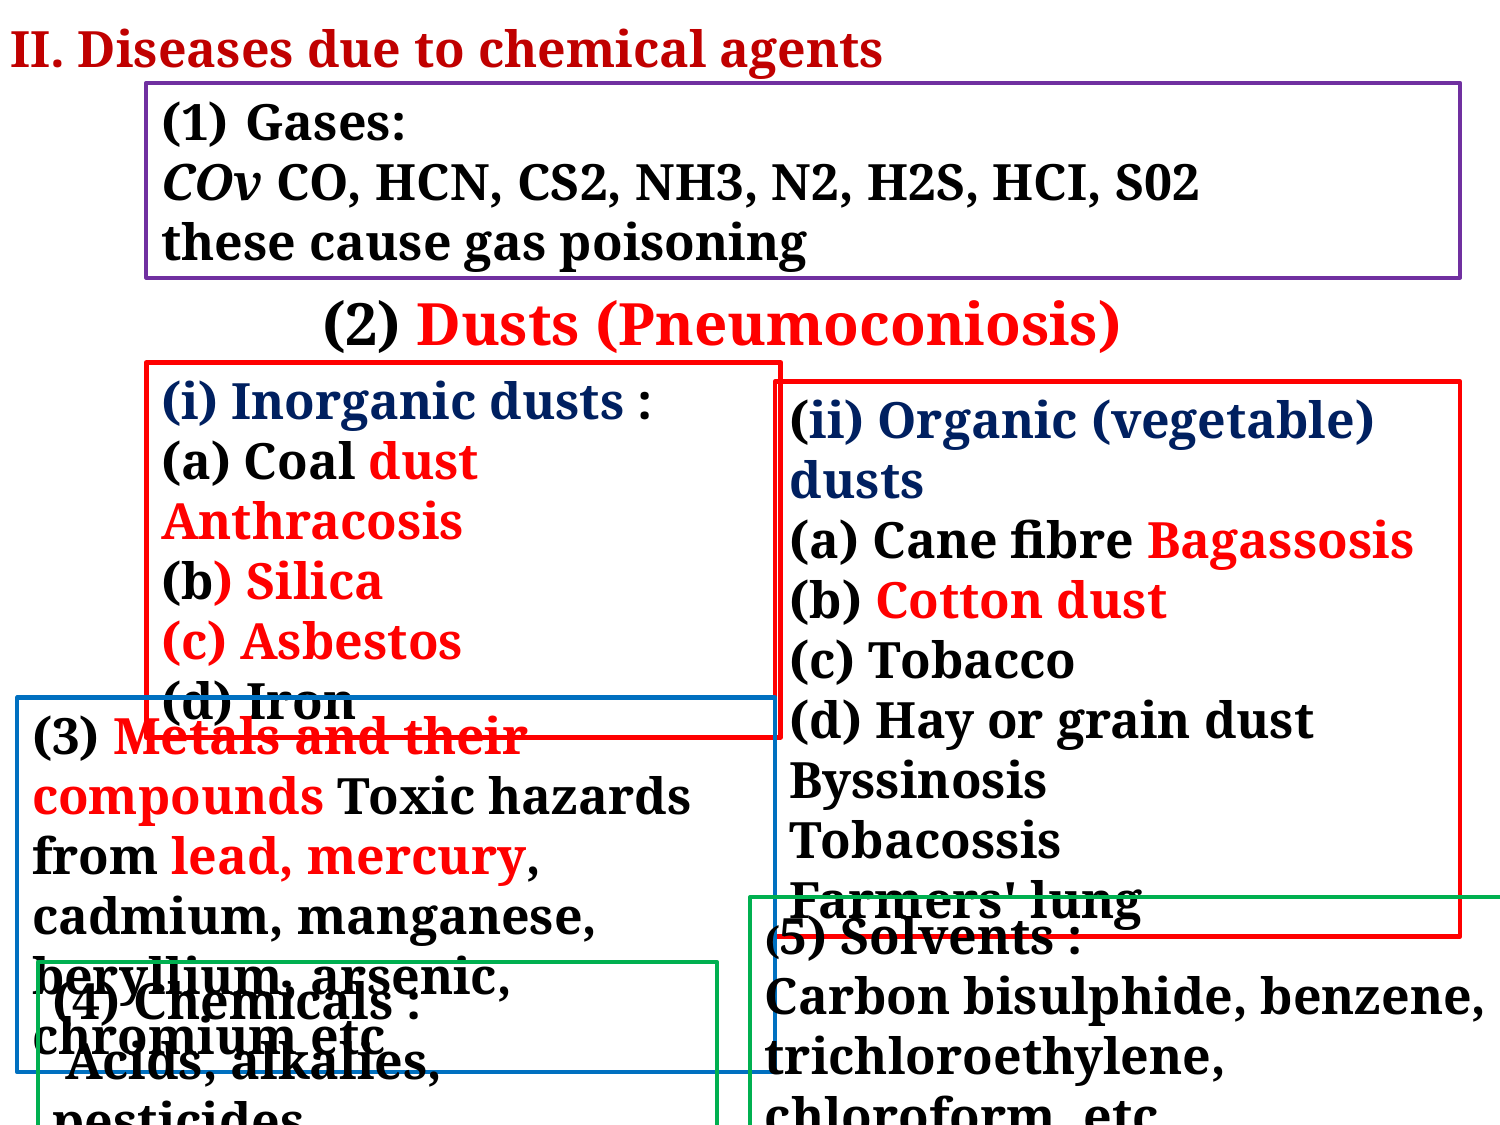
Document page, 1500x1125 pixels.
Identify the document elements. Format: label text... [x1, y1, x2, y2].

text_box (ii) Organic (vegetable) dusts (a) Cane fibre Bagassosis (b) Cotton dust (c) Tobacco (d) Hay or grain dust Byssinosis Tobacossis Farmers' lung [774, 381, 1461, 897]
text_box (4) Chemicals : Acids, alkalies, pesticides [37, 961, 717, 1125]
text_box (3) Metals and their compounds Toxic hazards from lead, mercury, cadmium, manganese, beryllium, arsenic, chromium etc [17, 697, 775, 1073]
text_box (i) Inorganic dusts : (a) Coal dust Anthracosis (b) Silica (c) Asbestos (d) Iron [146, 362, 781, 697]
text_box (5) Solvents : Carbon bisulphide, benzene, trichloroethylene, chloroform, etc. [749, 897, 1500, 1125]
text_box Gases: COv CO, HCN, CS2, NH3, N2, H2S, HCI, S02 these cause gas poisoning [146, 82, 1461, 278]
text_box II. Diseases due to chemical agents [0, 9, 1500, 135]
text_box (2) Dusts (Pneumoconiosis) [307, 279, 1187, 365]
